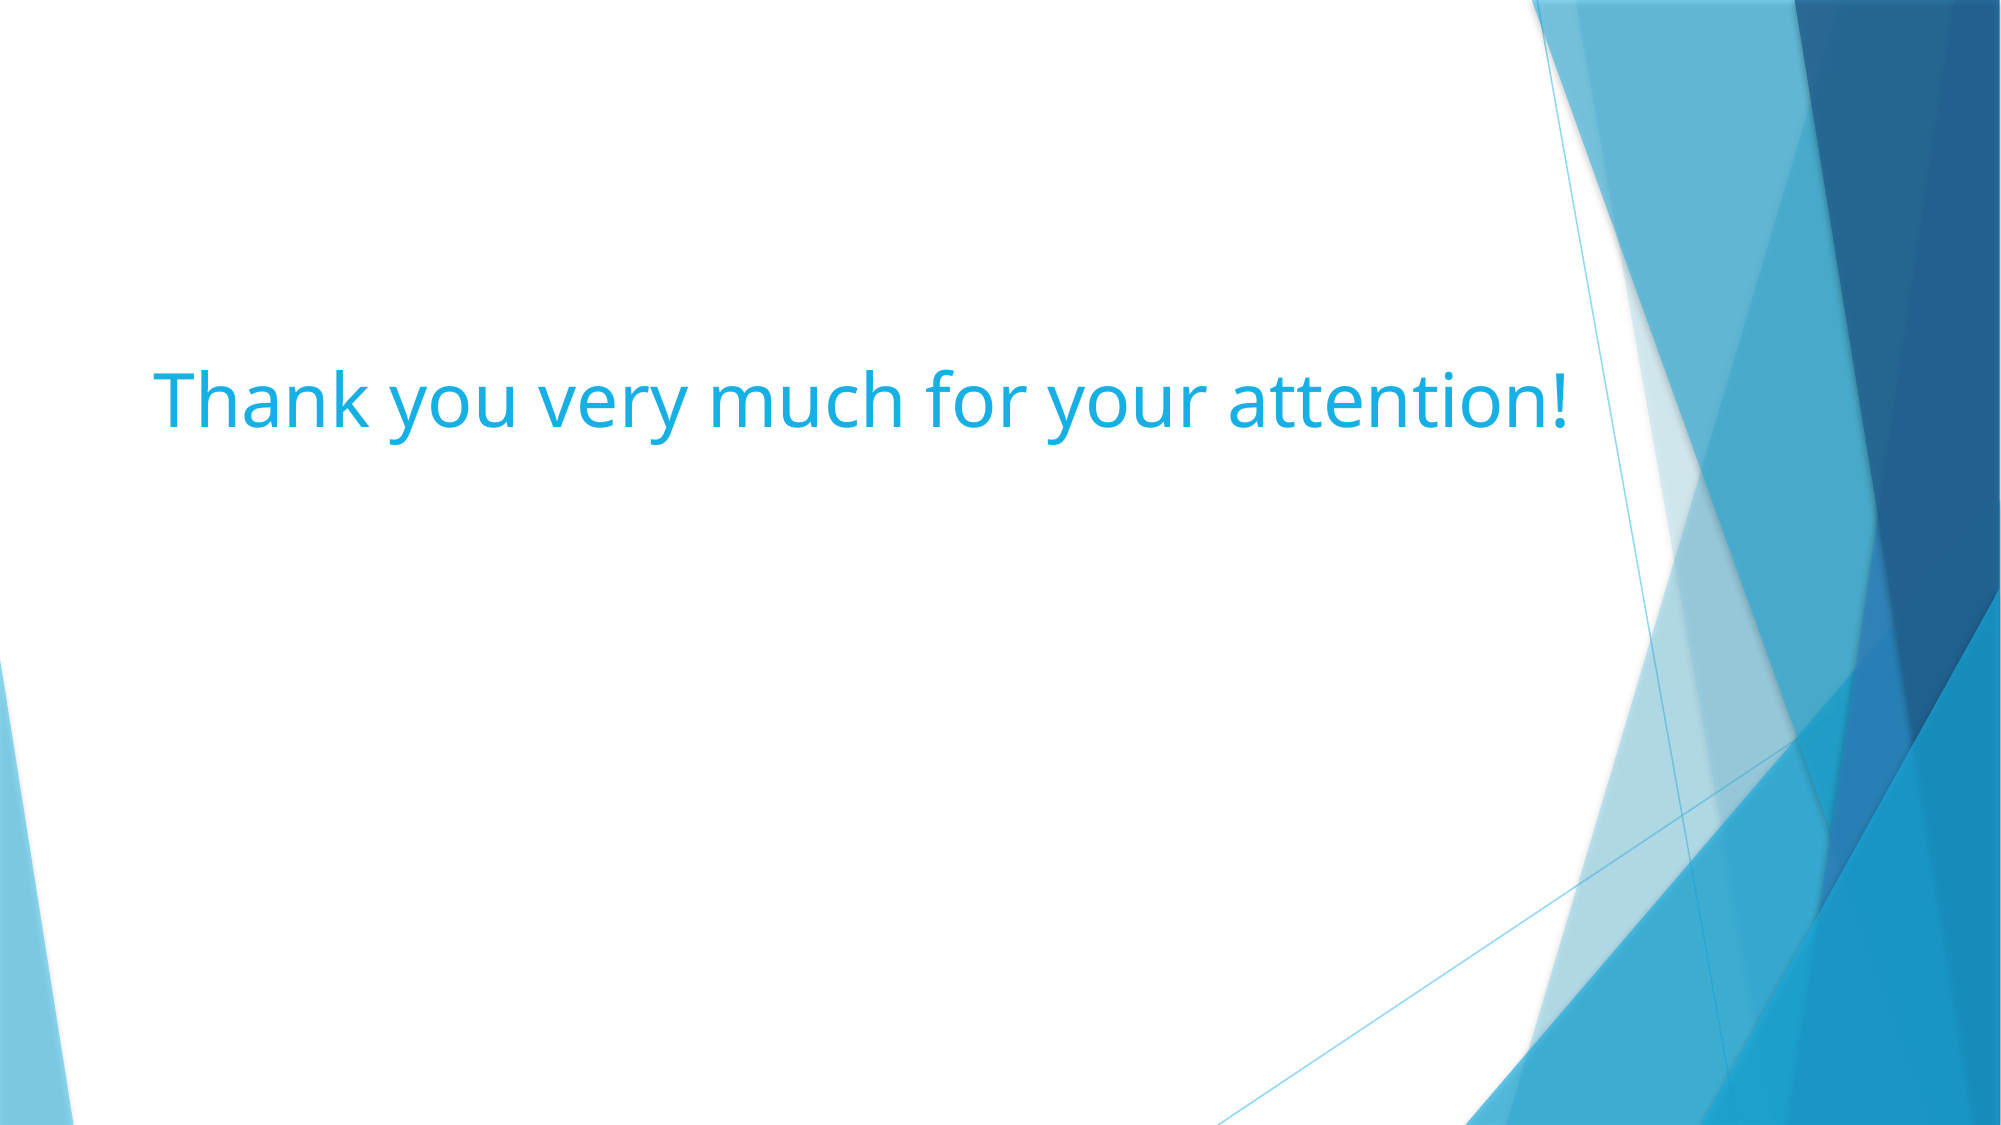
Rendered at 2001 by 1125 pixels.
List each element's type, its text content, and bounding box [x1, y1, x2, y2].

title Thank you very much for your attention! [0, 345, 1725, 563]
